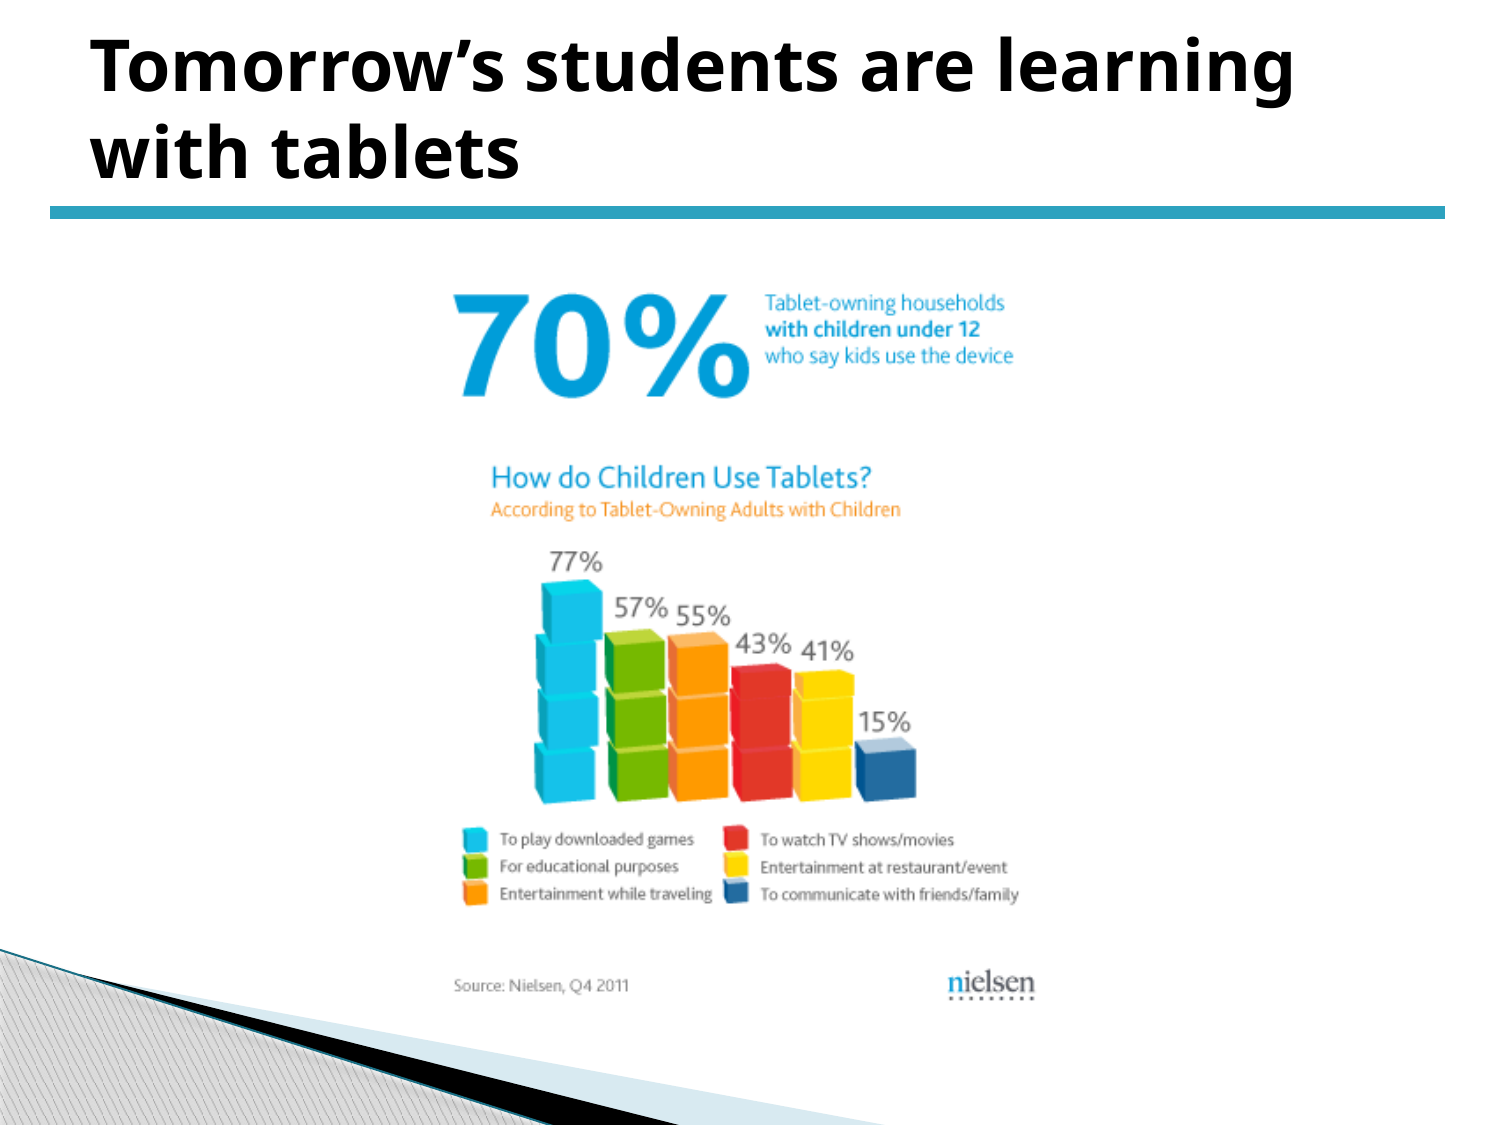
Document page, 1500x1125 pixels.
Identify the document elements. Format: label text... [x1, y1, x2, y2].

title Tomorrow’s students are learning with tablets [75, 12, 1425, 200]
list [399, 249, 1098, 1027]
